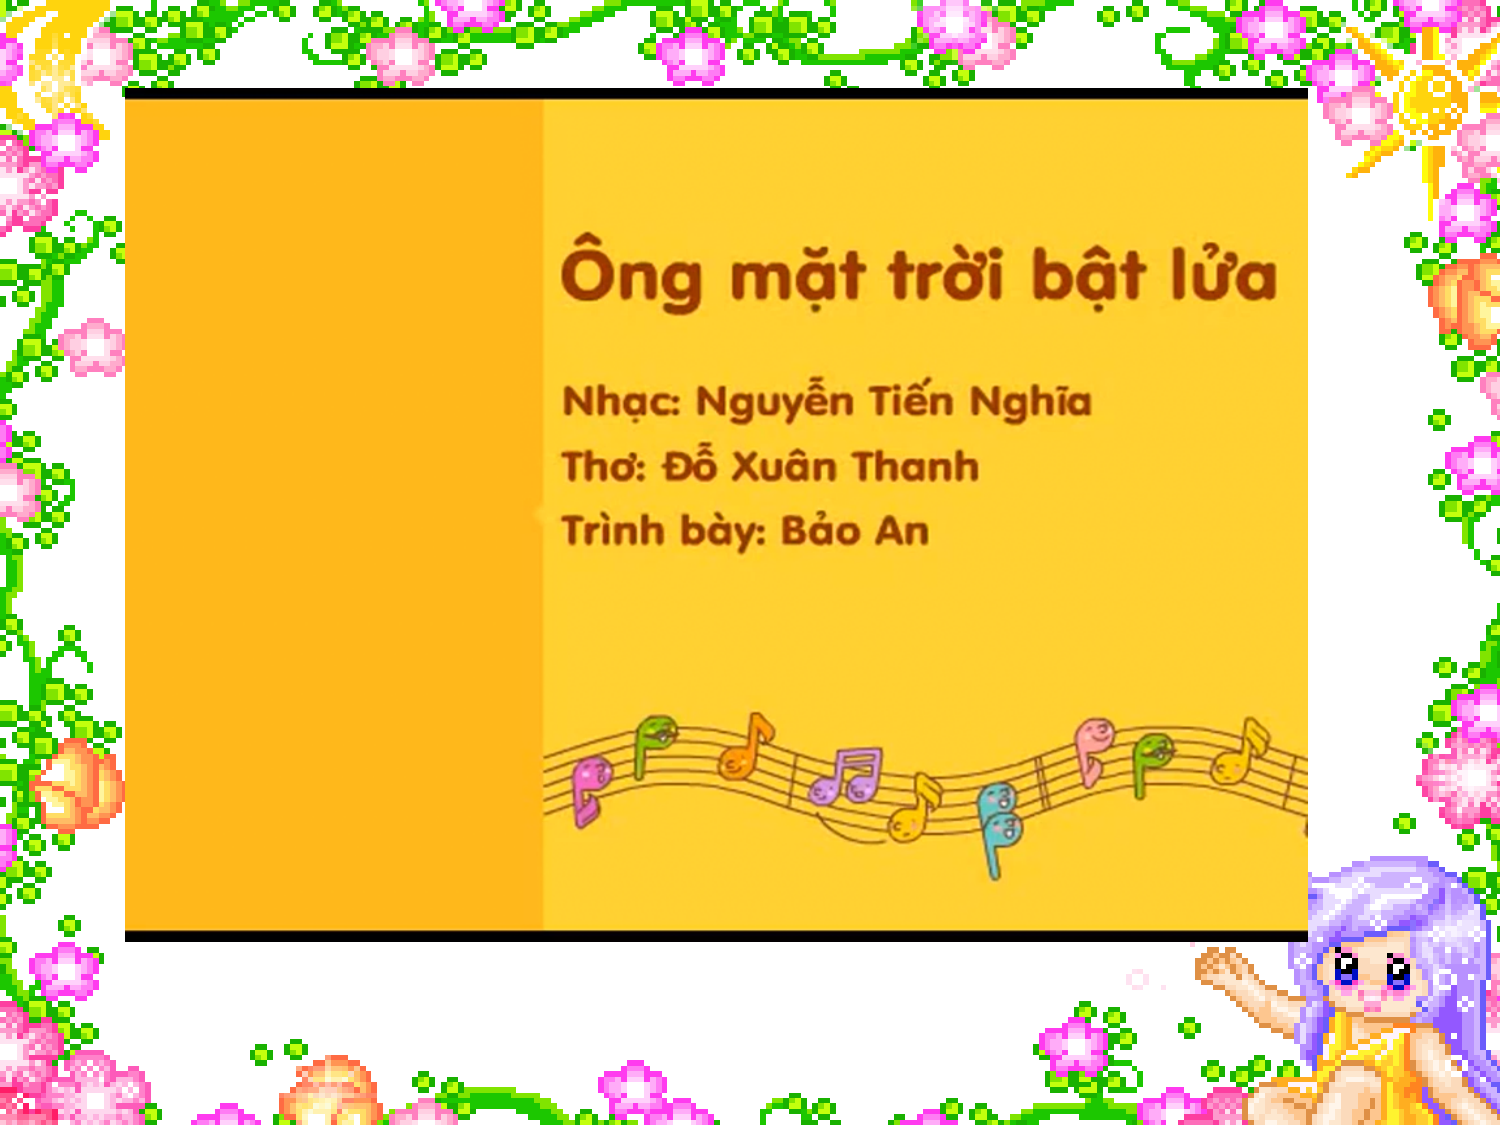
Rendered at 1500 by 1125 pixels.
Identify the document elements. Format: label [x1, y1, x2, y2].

text_box [124, 87, 1309, 943]
picture [0, 0, 1500, 1125]
